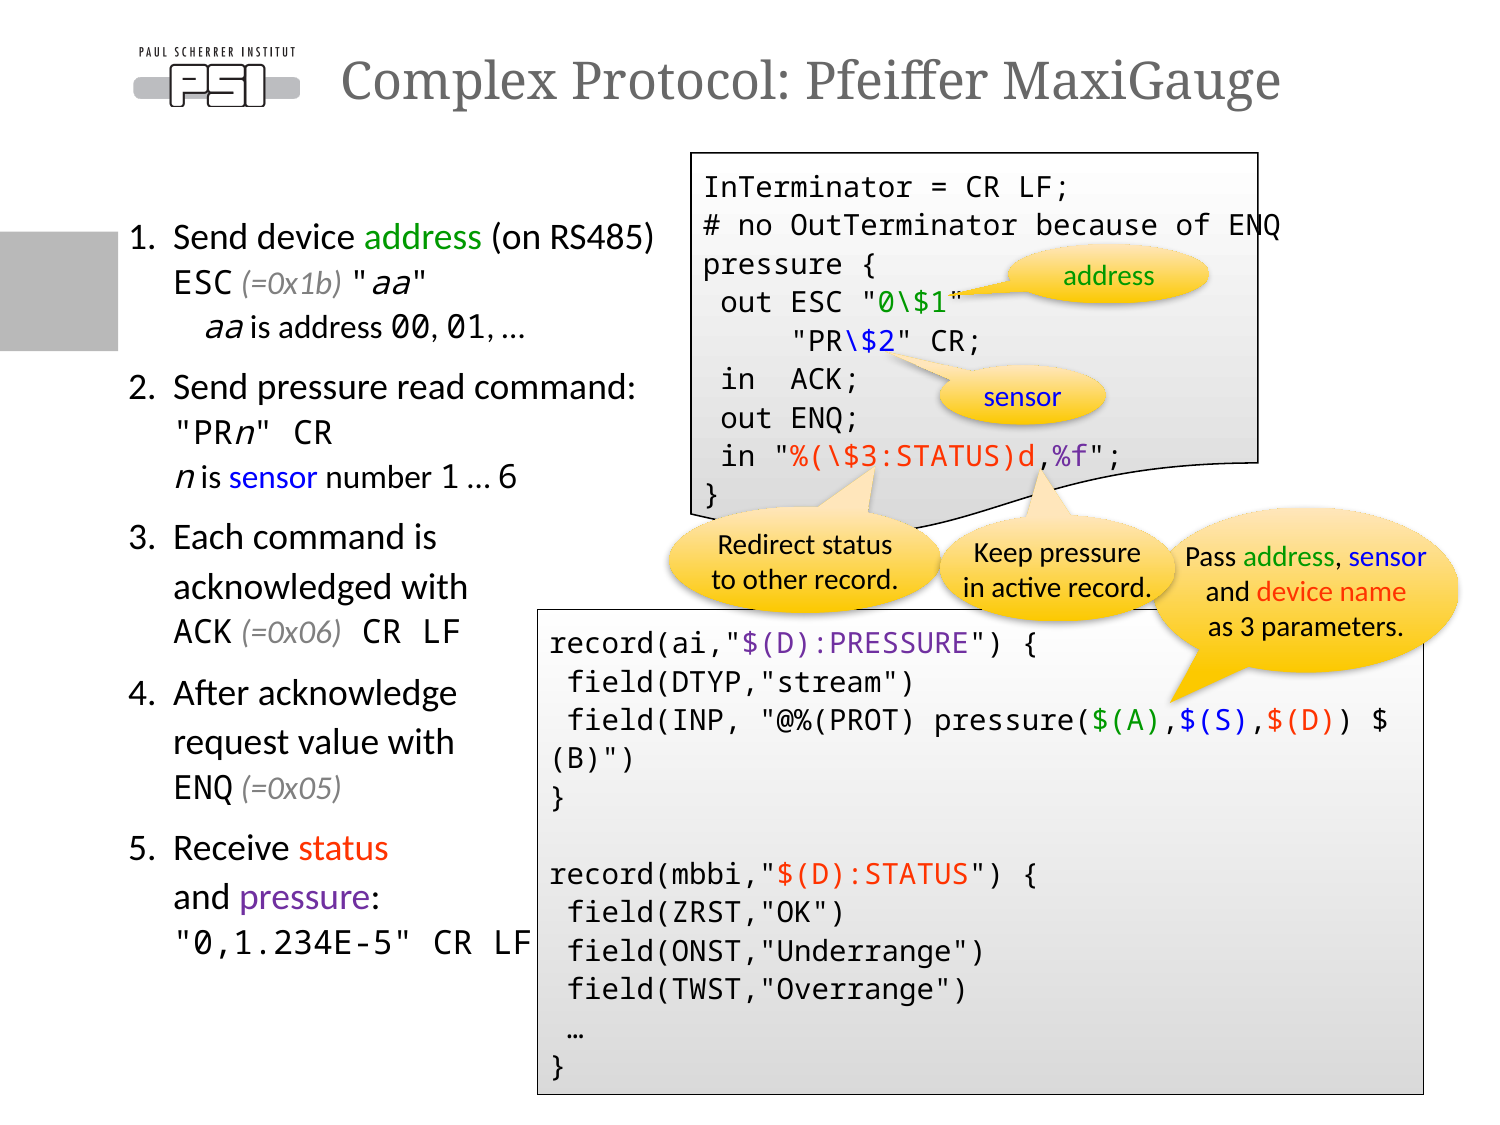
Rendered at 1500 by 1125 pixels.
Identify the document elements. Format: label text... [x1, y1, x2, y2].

text_box address [947, 244, 1210, 304]
text_box sensor [884, 351, 1106, 425]
text_box Pass address, sensor and device name as 3 parameters. [1156, 507, 1459, 703]
list Send device address (on RS485) ESC (=0x1b) "aa" aa is address 00, 01, … Send pressure read command: "PRn" CR n is sensor number 1 … 6 Each command is acknowledged with ACK (=0x06) CR LF After acknowledge request value with ENQ (=0x05) Receive status and pressure: "0,1.234E-5" CR LF [128, 208, 716, 1059]
text_box Redirect status to other record. [669, 466, 941, 614]
text_box Keep pressure in active record. [940, 468, 1176, 622]
text_box InTerminator = CR LF; # no OutTerminator because of ENQ pressure { out ESC "0\$1" "PR\$2" CR; in ACK; out ENQ; in "%(\$3:STATUS)d,%f"; } [691, 152, 1258, 528]
title Complex Protocol: Pfeiffer MaxiGauge [340, 47, 1442, 132]
text_box record(ai,"$(D):PRESSURE") { field(DTYP,"stream") field(INP, "@%(PROT) pressure($(A),$(S),$(D)) $(B)") } record(mbbi,"$(D):STATUS") { field(ZRST,"OK") field(ONST,"Underrange") field(TWST,"Overrange") … } [537, 609, 1424, 1095]
